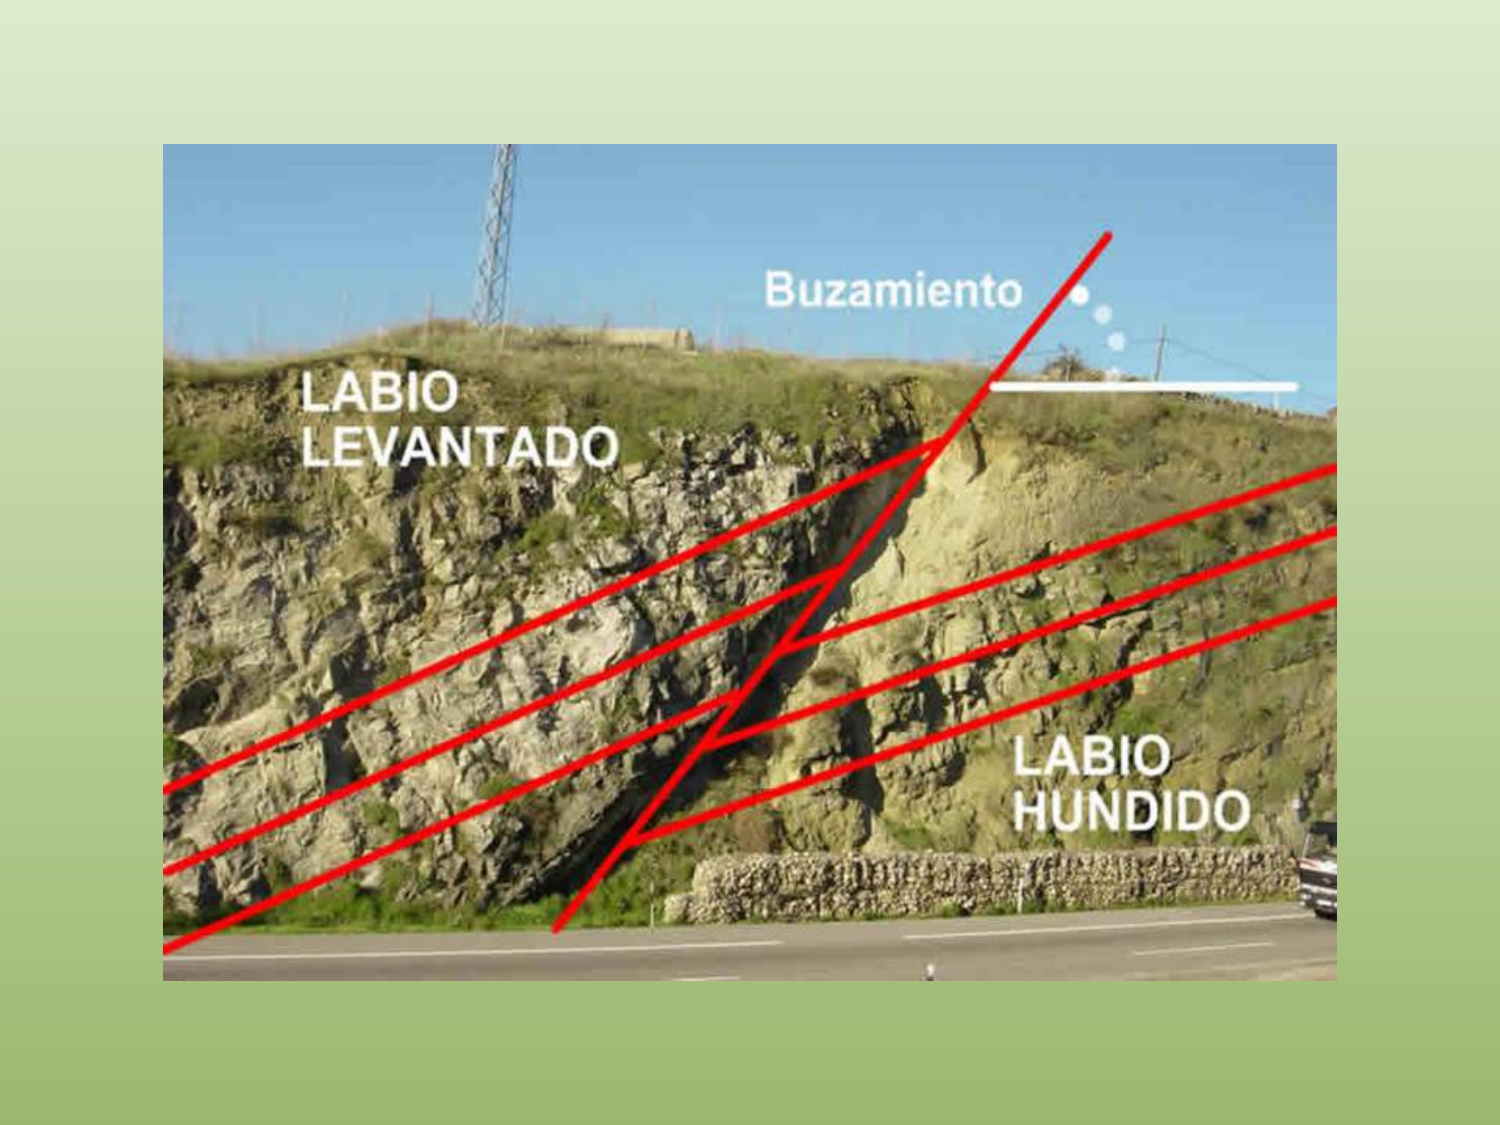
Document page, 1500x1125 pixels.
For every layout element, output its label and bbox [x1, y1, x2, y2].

picture [162, 144, 1337, 982]
